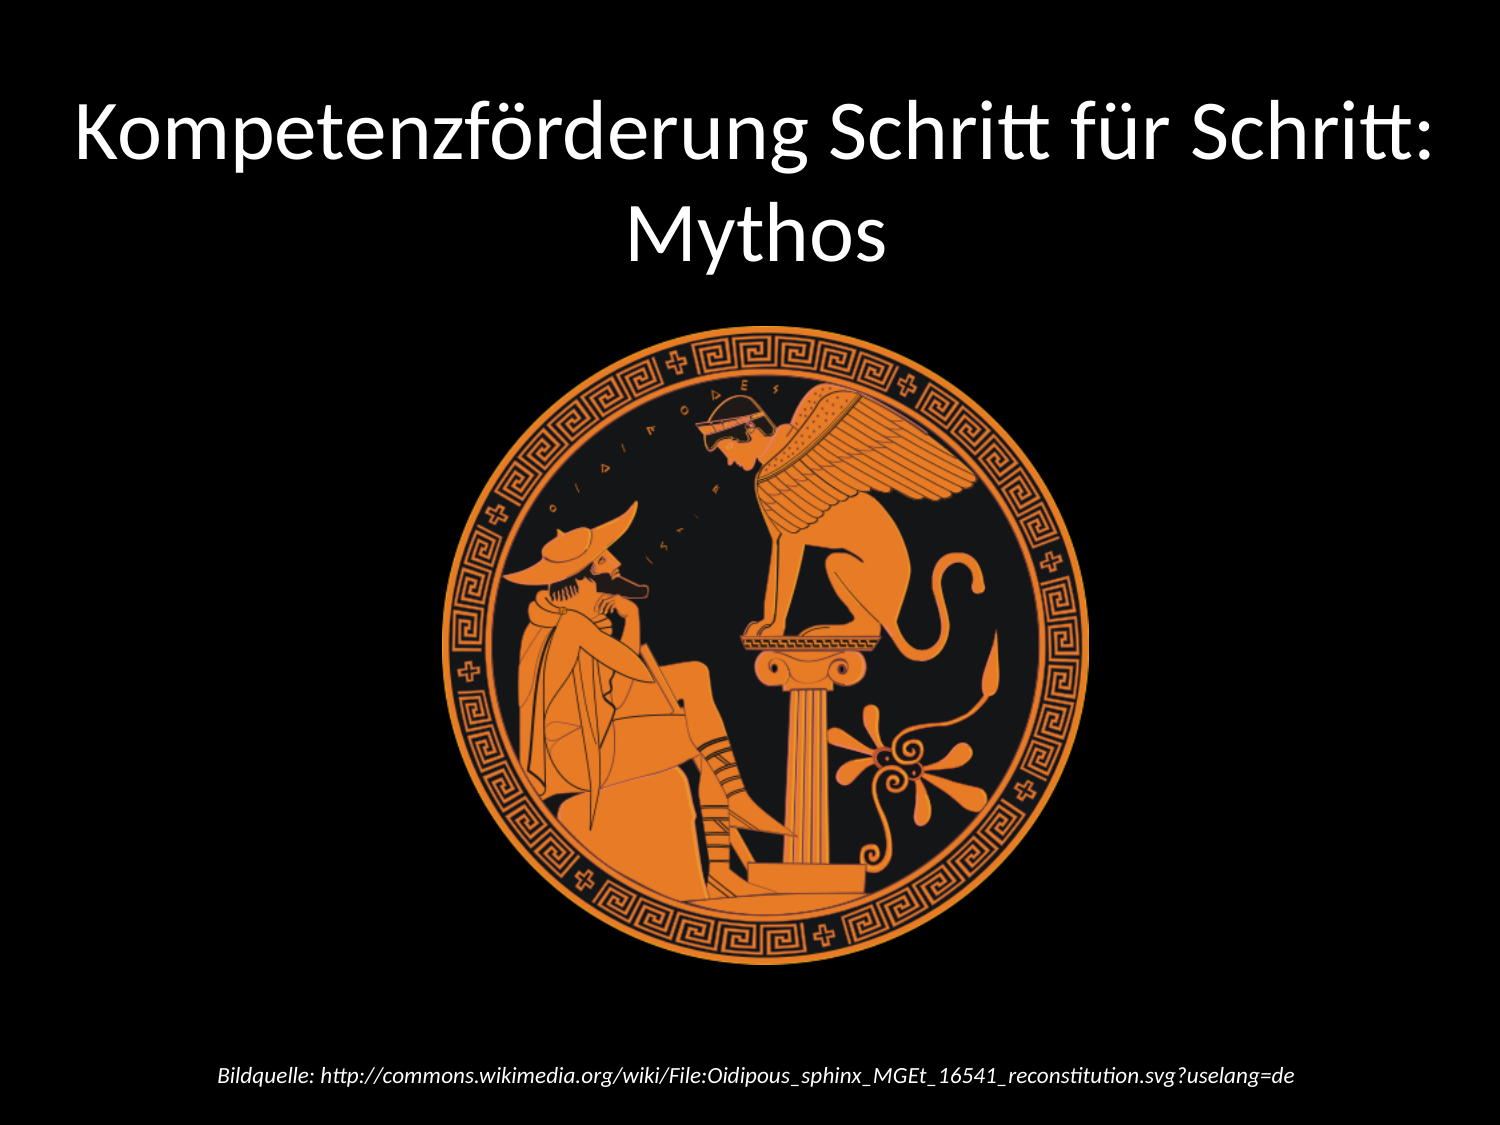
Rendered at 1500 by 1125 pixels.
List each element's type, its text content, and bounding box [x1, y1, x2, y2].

title Kompetenzförderung Schritt für Schritt: Mythos Bildquelle: http://commons.wikimedia.org/wiki/File:Oidipous_sphinx_MGEt_16541_reconstitution.svg?uselang=de [53, 66, 1459, 1106]
picture [442, 326, 1089, 966]
